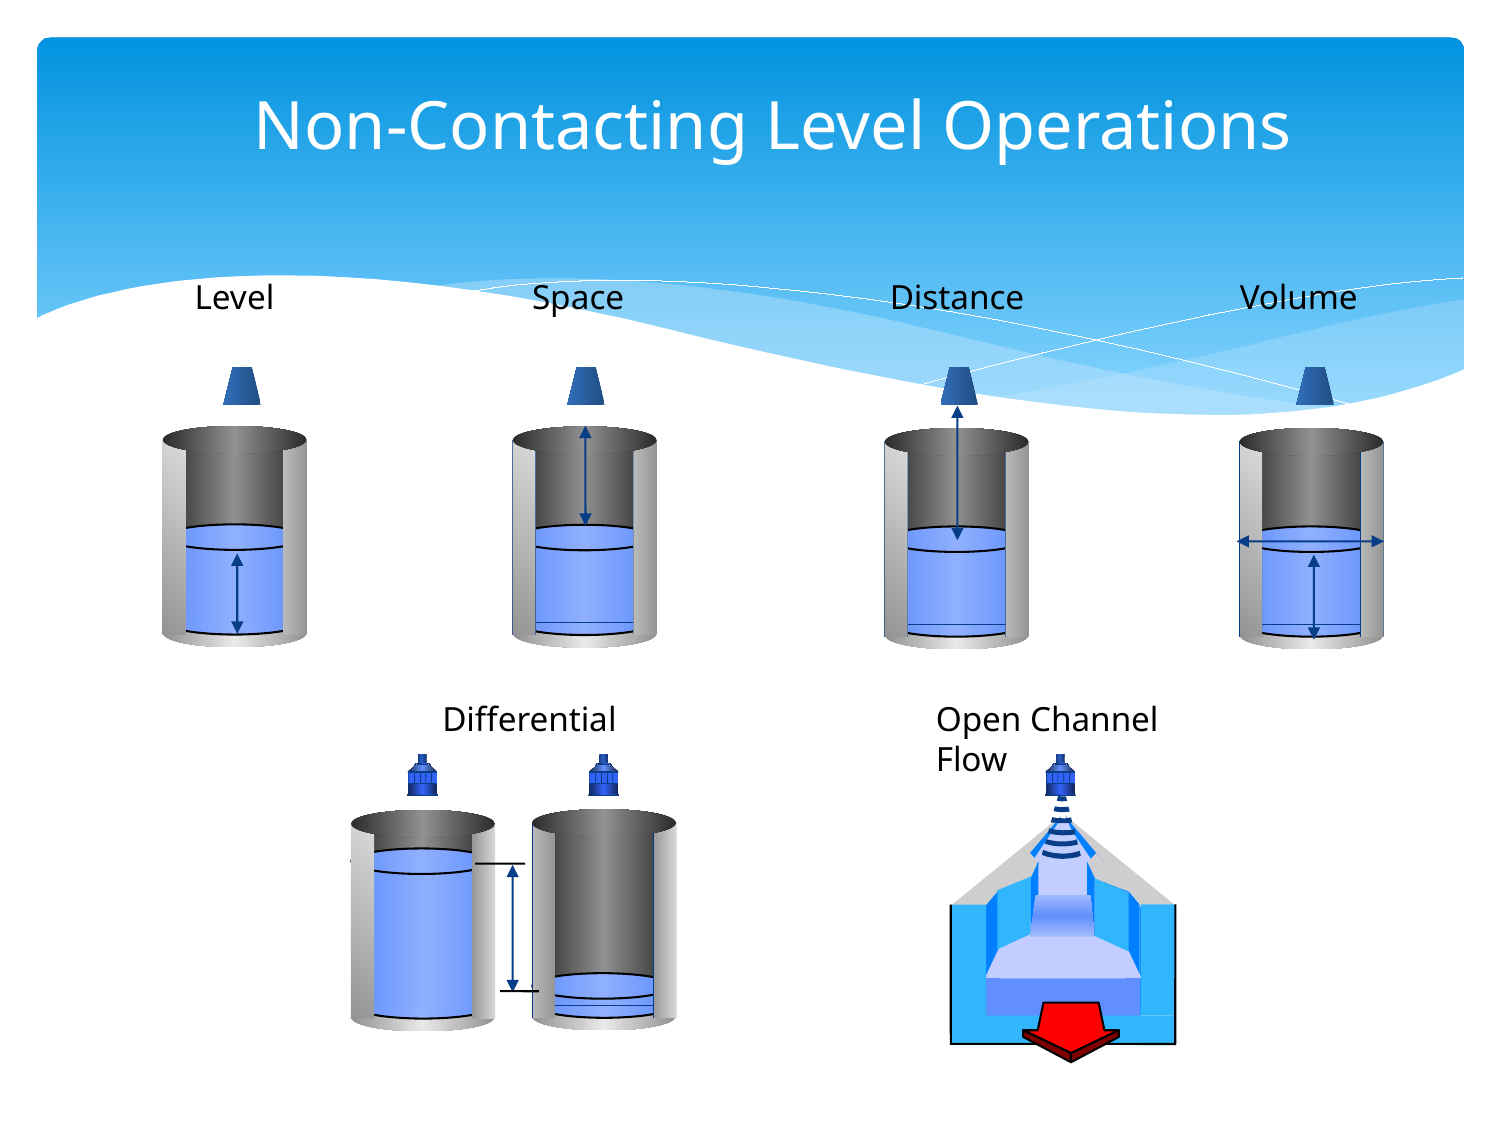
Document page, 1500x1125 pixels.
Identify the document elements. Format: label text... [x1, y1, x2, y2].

text_box Level [179, 268, 376, 324]
text_box Space [517, 268, 713, 324]
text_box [350, 809, 496, 1032]
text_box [407, 754, 438, 797]
text_box [940, 367, 979, 405]
text_box [1296, 367, 1334, 405]
text_box [951, 405, 964, 426]
text_box [567, 367, 605, 405]
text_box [162, 425, 307, 648]
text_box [949, 795, 1177, 1063]
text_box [512, 425, 657, 648]
title Non-Contacting Level Operations [47, 43, 1500, 203]
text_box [1045, 754, 1076, 797]
text_box [223, 367, 261, 405]
text_box [506, 864, 519, 991]
text_box Differential [427, 691, 738, 746]
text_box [531, 808, 677, 1031]
text_box Distance [874, 268, 1108, 324]
text_box Volume [1224, 268, 1458, 324]
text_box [1236, 427, 1385, 650]
text_box Open Channel Flow [921, 691, 1231, 786]
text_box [884, 427, 1029, 650]
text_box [588, 754, 620, 797]
